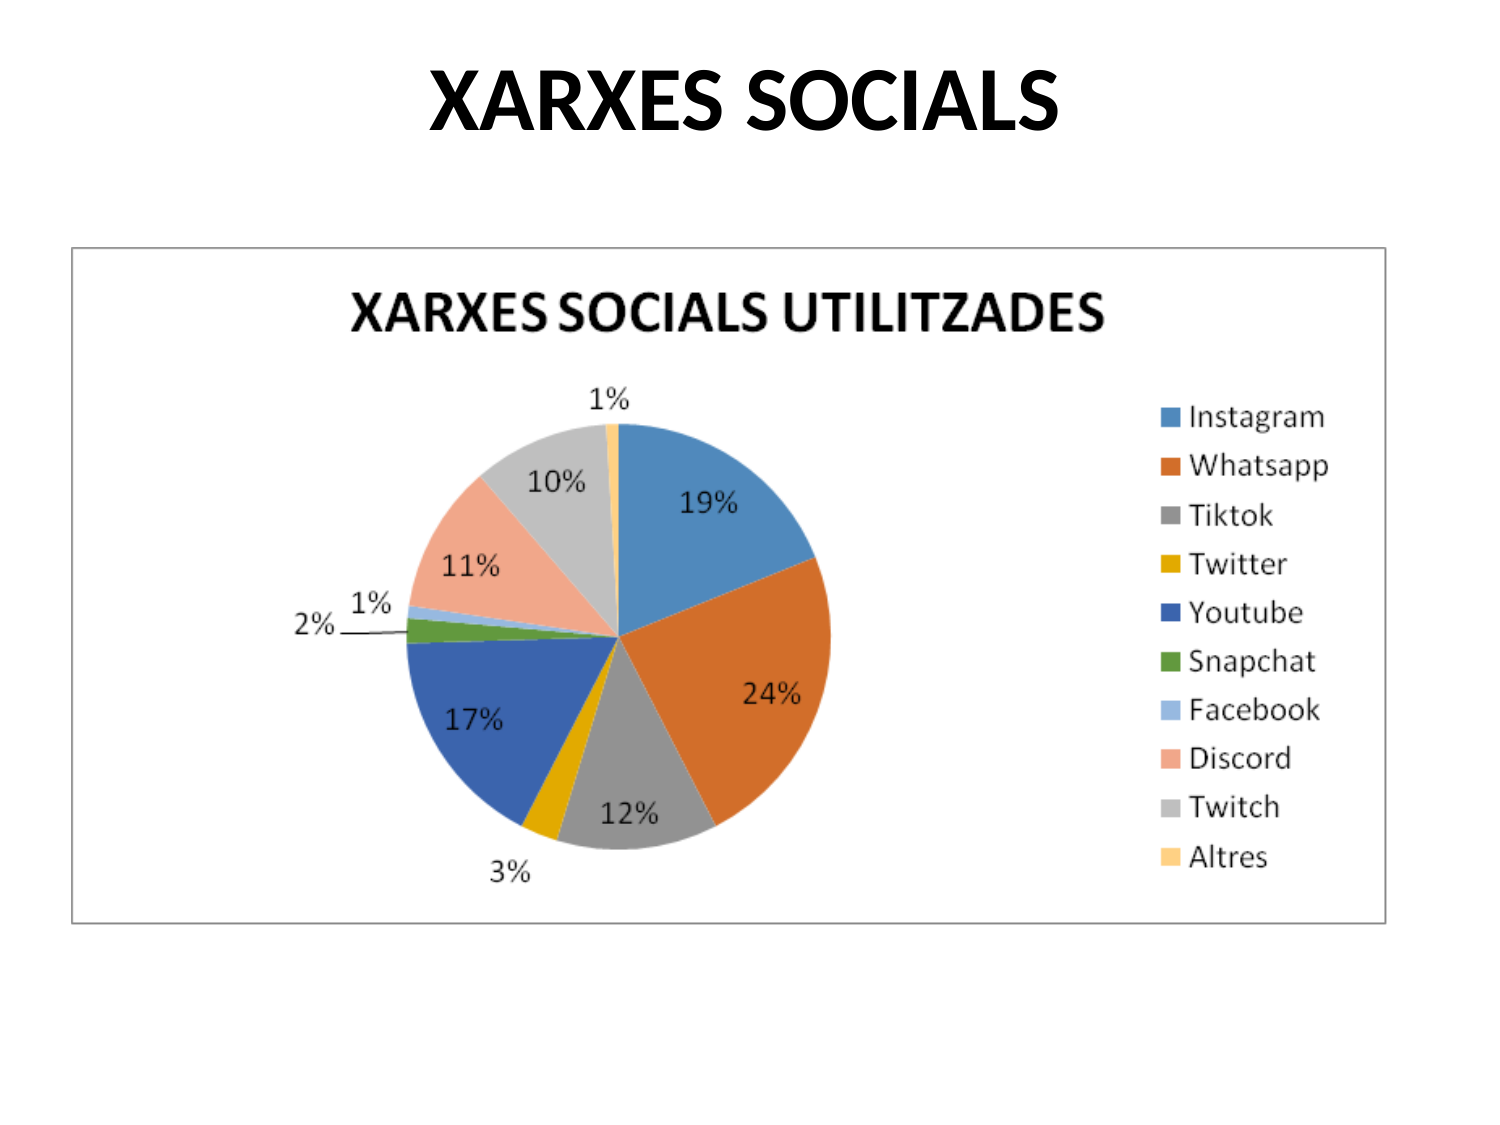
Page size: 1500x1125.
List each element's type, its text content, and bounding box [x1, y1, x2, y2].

text_box XARXES SOCIALS [70, 0, 1421, 188]
picture [70, 245, 1388, 926]
